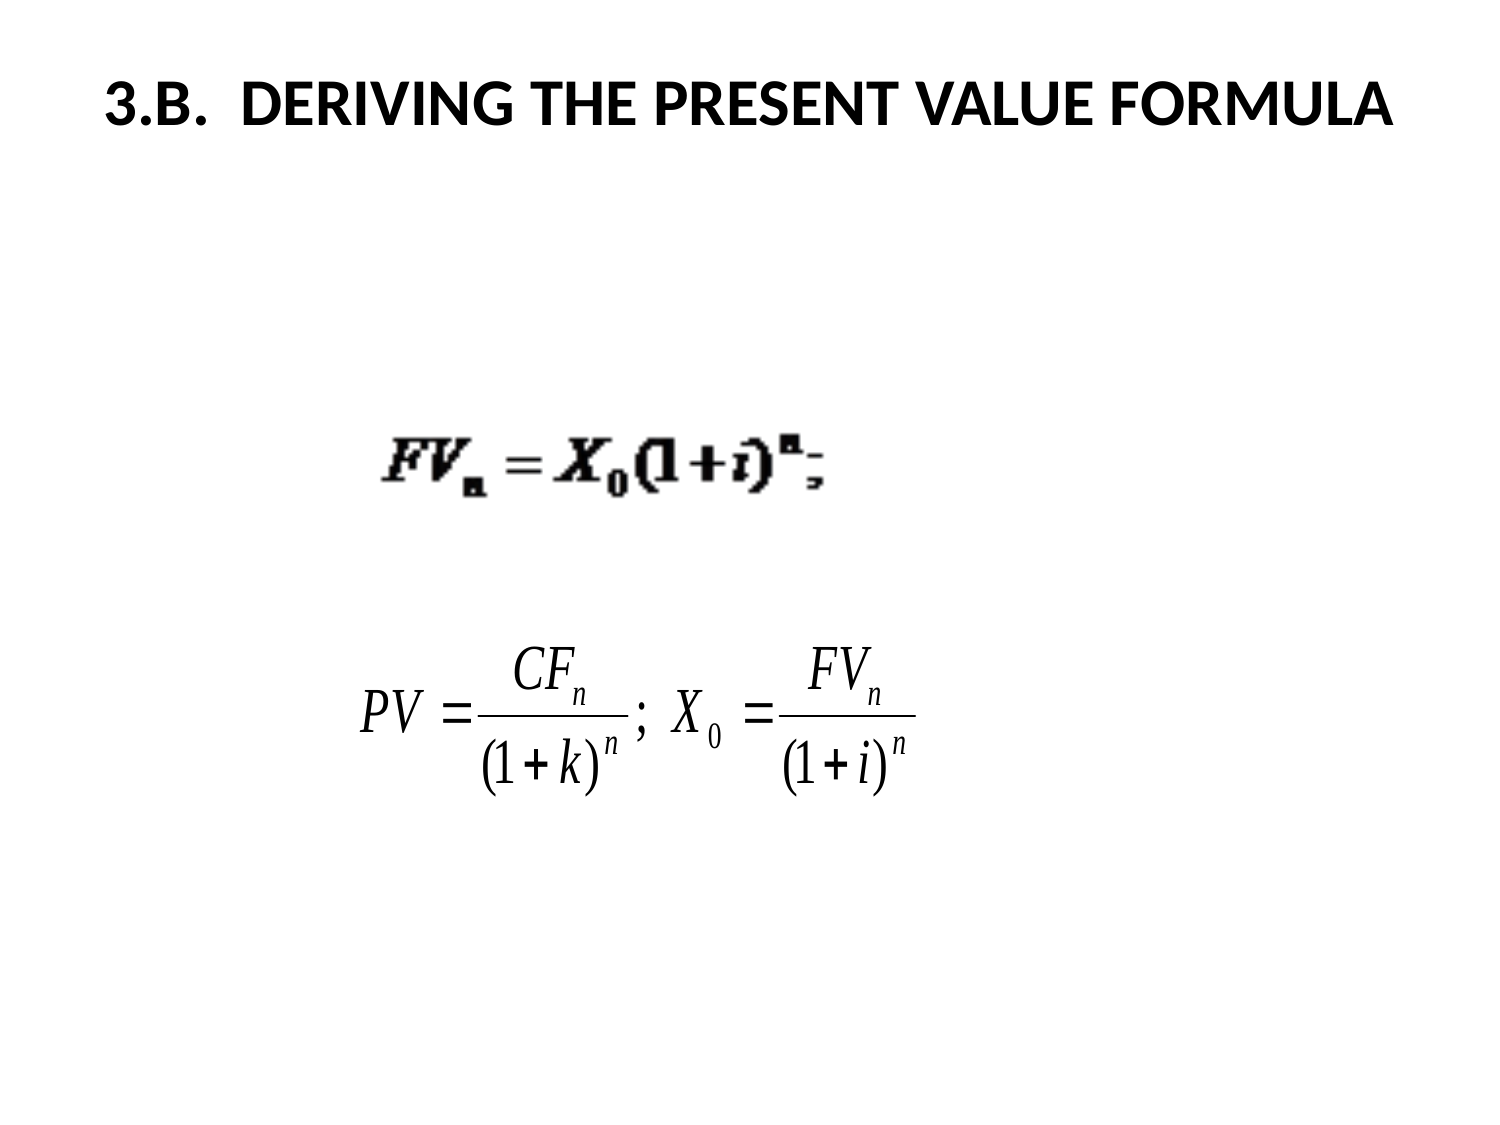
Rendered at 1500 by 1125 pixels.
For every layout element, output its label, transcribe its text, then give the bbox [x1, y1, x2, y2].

title 3.B. DERIVING THE PRESENT VALUE FORMULA [75, 45, 1425, 233]
picture [208, 624, 1500, 813]
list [374, 412, 836, 515]
